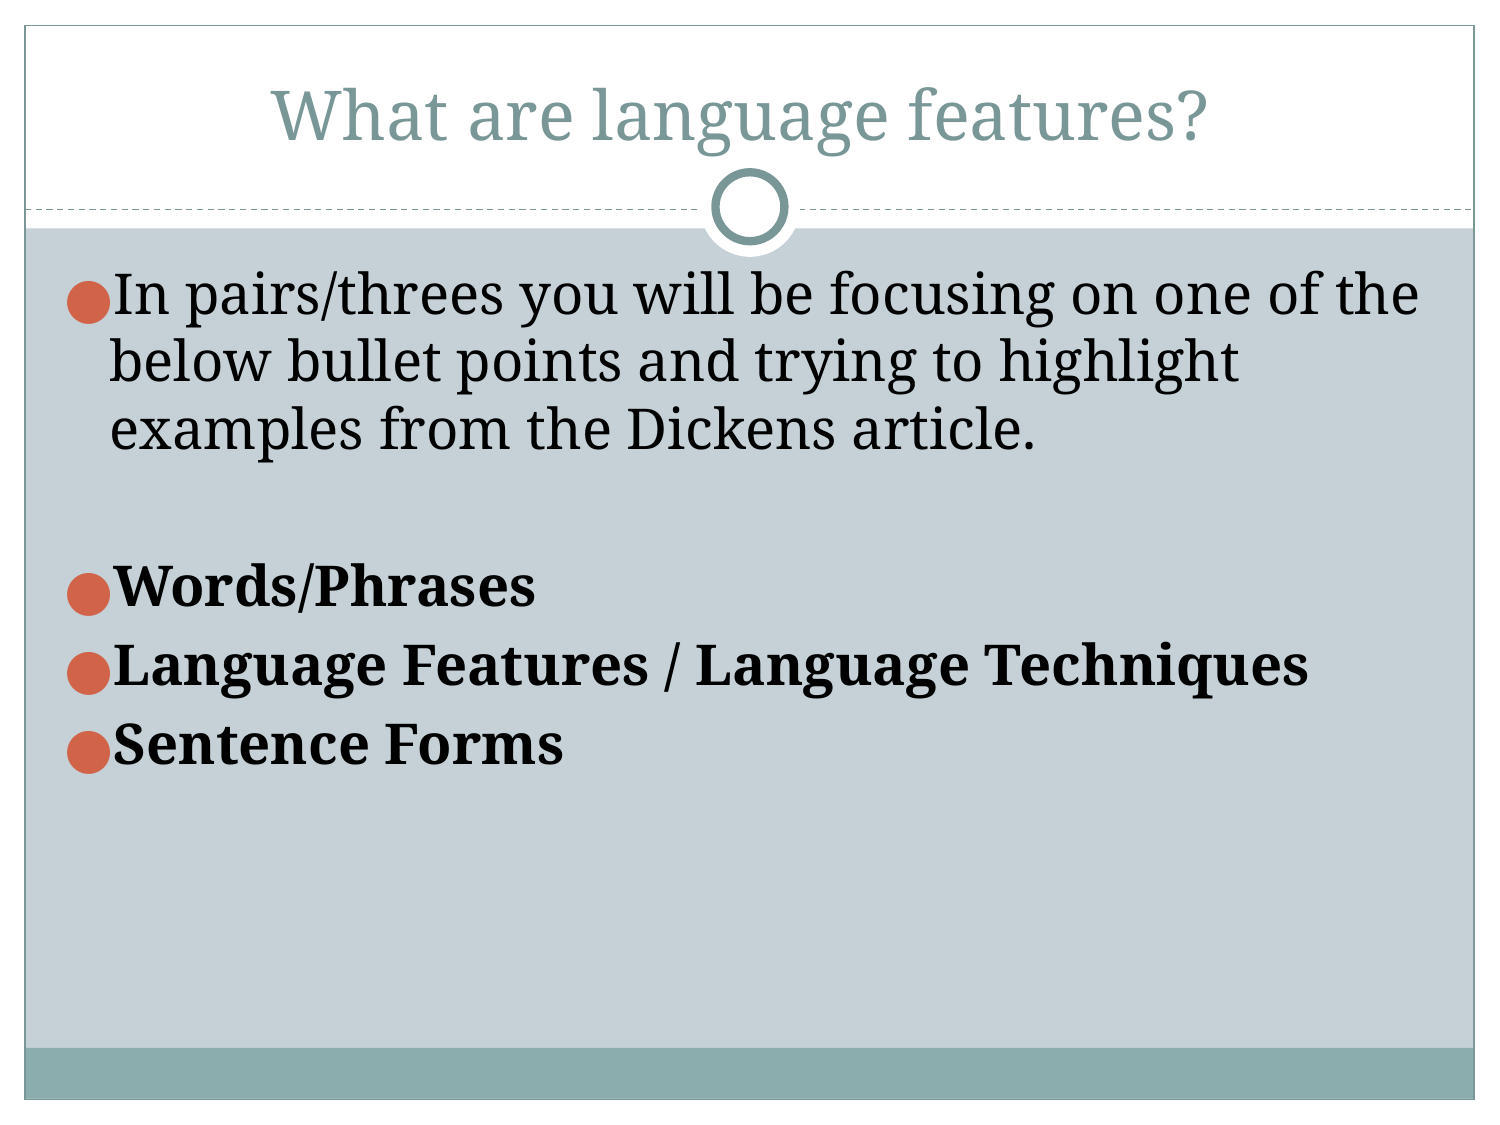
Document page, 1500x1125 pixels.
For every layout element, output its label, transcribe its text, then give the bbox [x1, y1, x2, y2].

title What are language features? [49, 37, 1450, 162]
list In pairs/threes you will be focusing on one of the below bullet points and trying to highlight examples from the Dickens article. Words/Phrases Language Features / Language Techniques Sentence Forms [49, 250, 1445, 1001]
